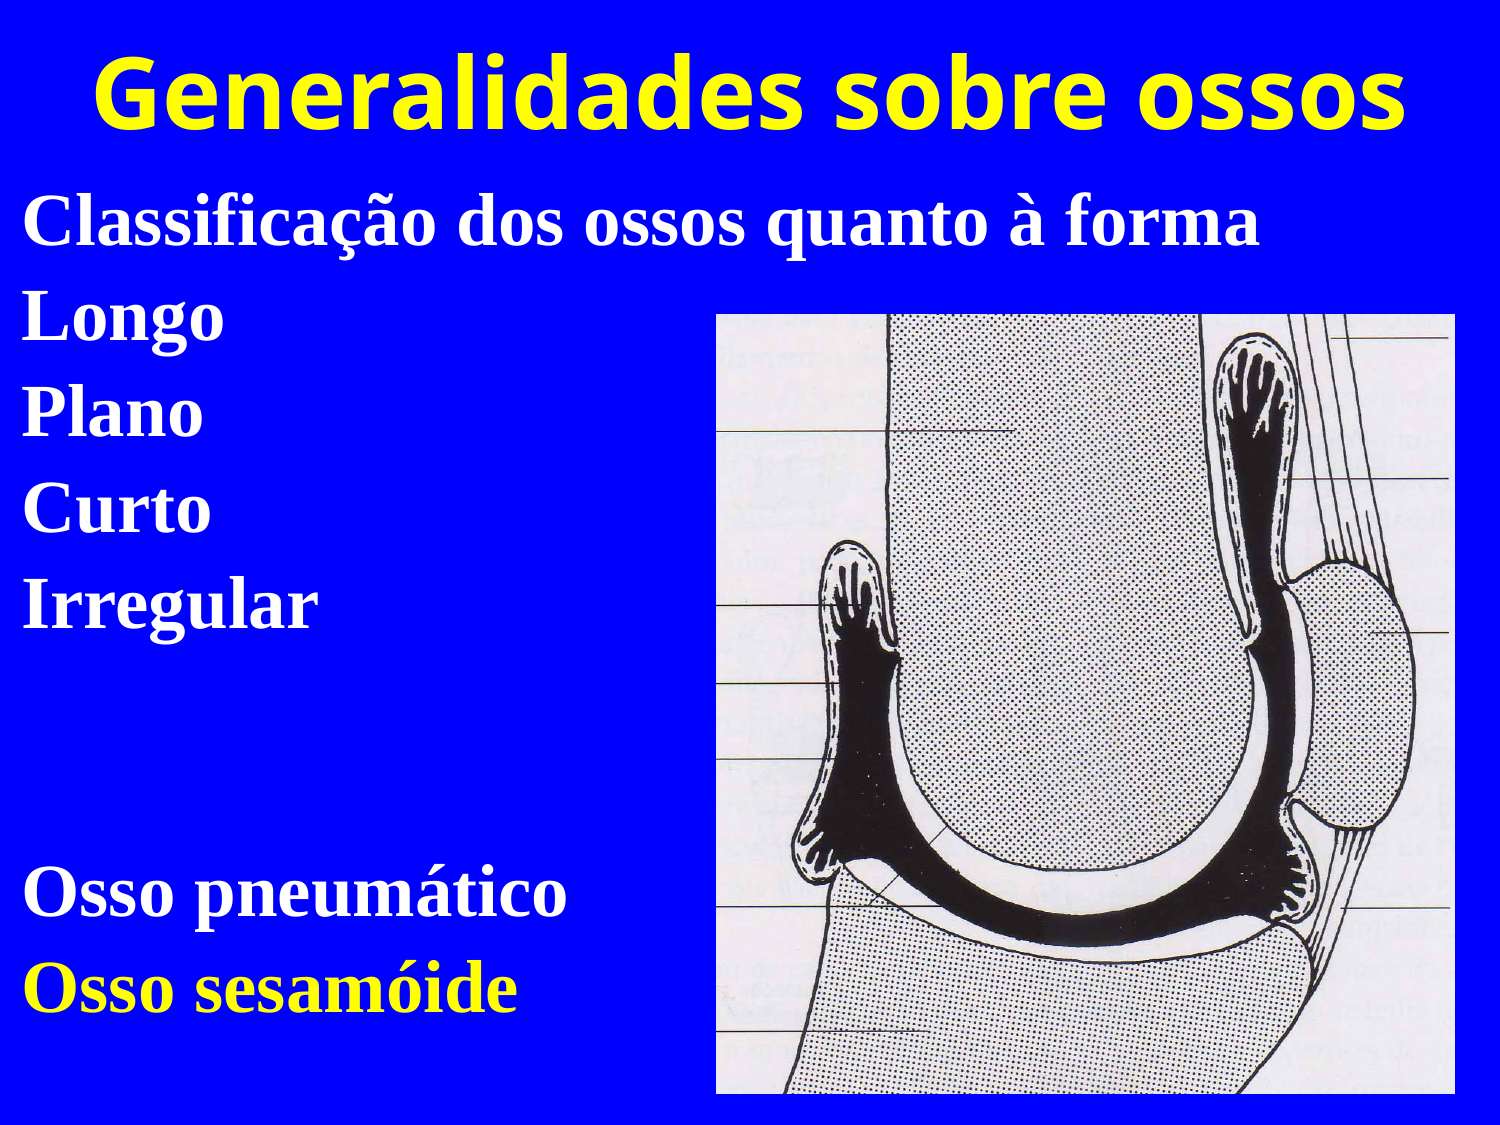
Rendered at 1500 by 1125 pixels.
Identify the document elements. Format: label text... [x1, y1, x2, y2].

title Generalidades sobre ossos [0, 0, 1500, 184]
picture [716, 314, 1455, 1094]
list Classificação dos ossos quanto à forma Longo Plano Curto Irregular Osso pneumático Osso sesamóide [6, 172, 1282, 1125]
